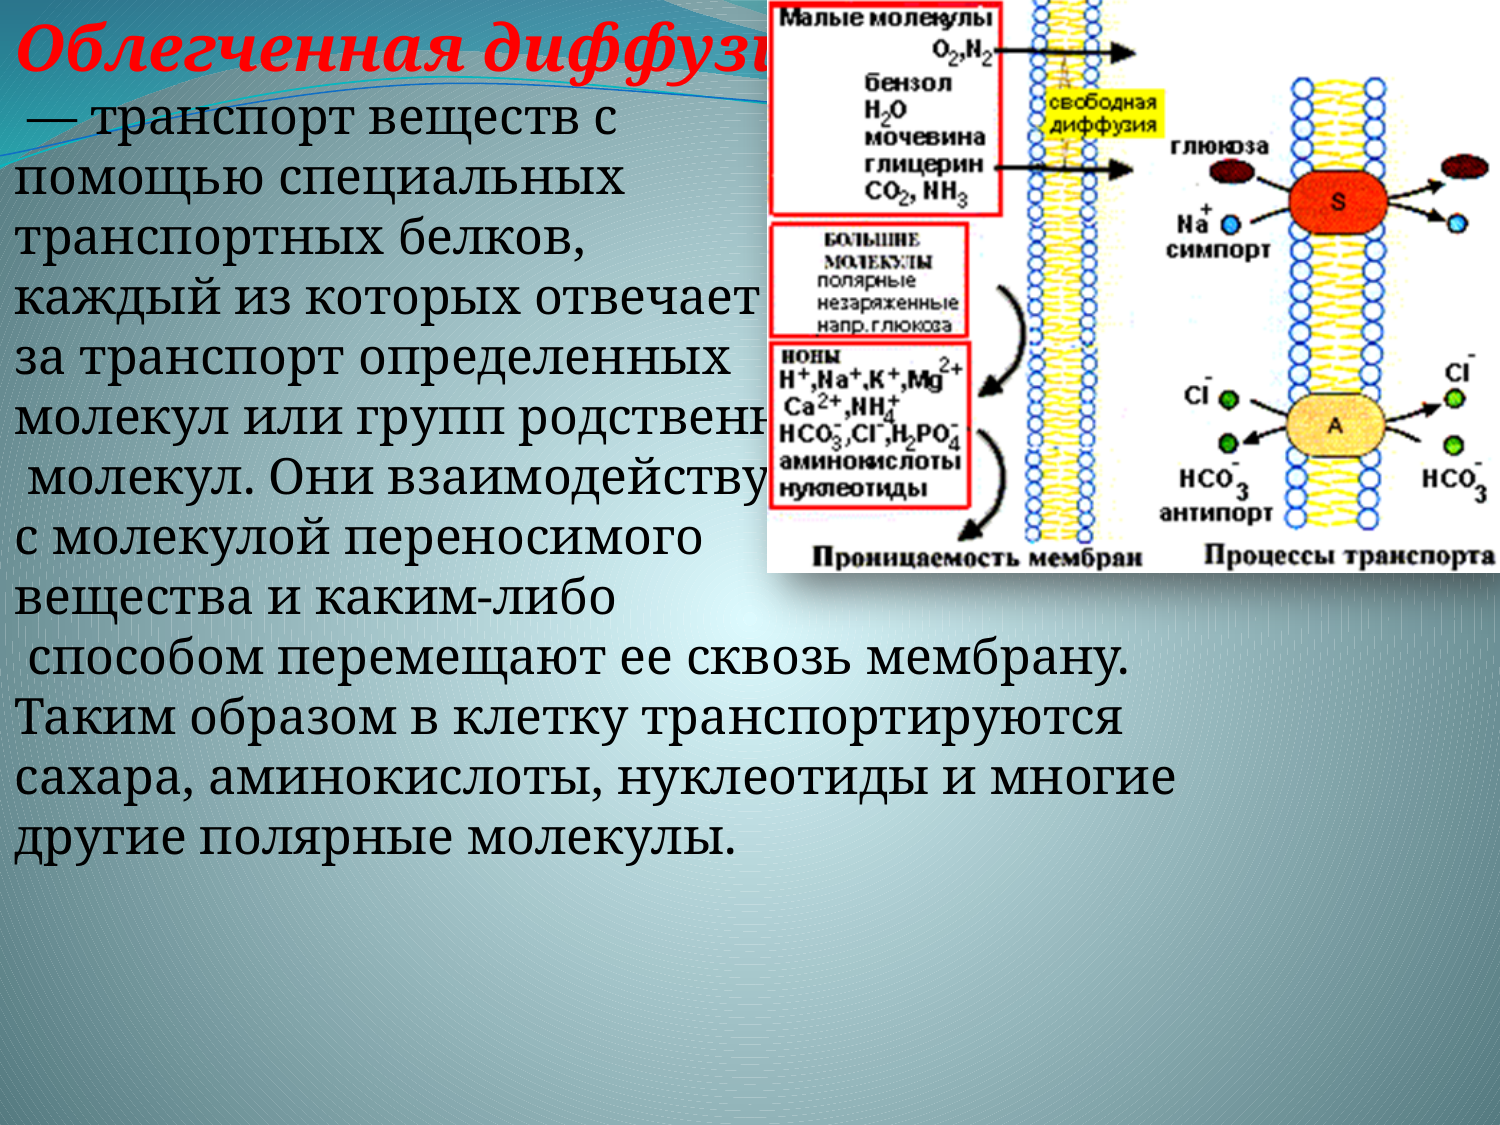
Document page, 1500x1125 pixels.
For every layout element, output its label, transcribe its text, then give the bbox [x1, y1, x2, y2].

text_box Облегченная диффузия — транспорт веществ с помощью специальных транспортных белков, каждый из которых отвечает за транспорт определенных молекул или групп родственных молекул. Они взаимодействуют с молекулой переносимого вещества и каким-либо способом перемещают ее сквозь мембрану. Таким образом в клетку транспортируются сахара, аминокислоты, нуклеотиды и многие другие полярные молекулы. [0, 0, 1301, 873]
picture [767, 0, 1500, 573]
